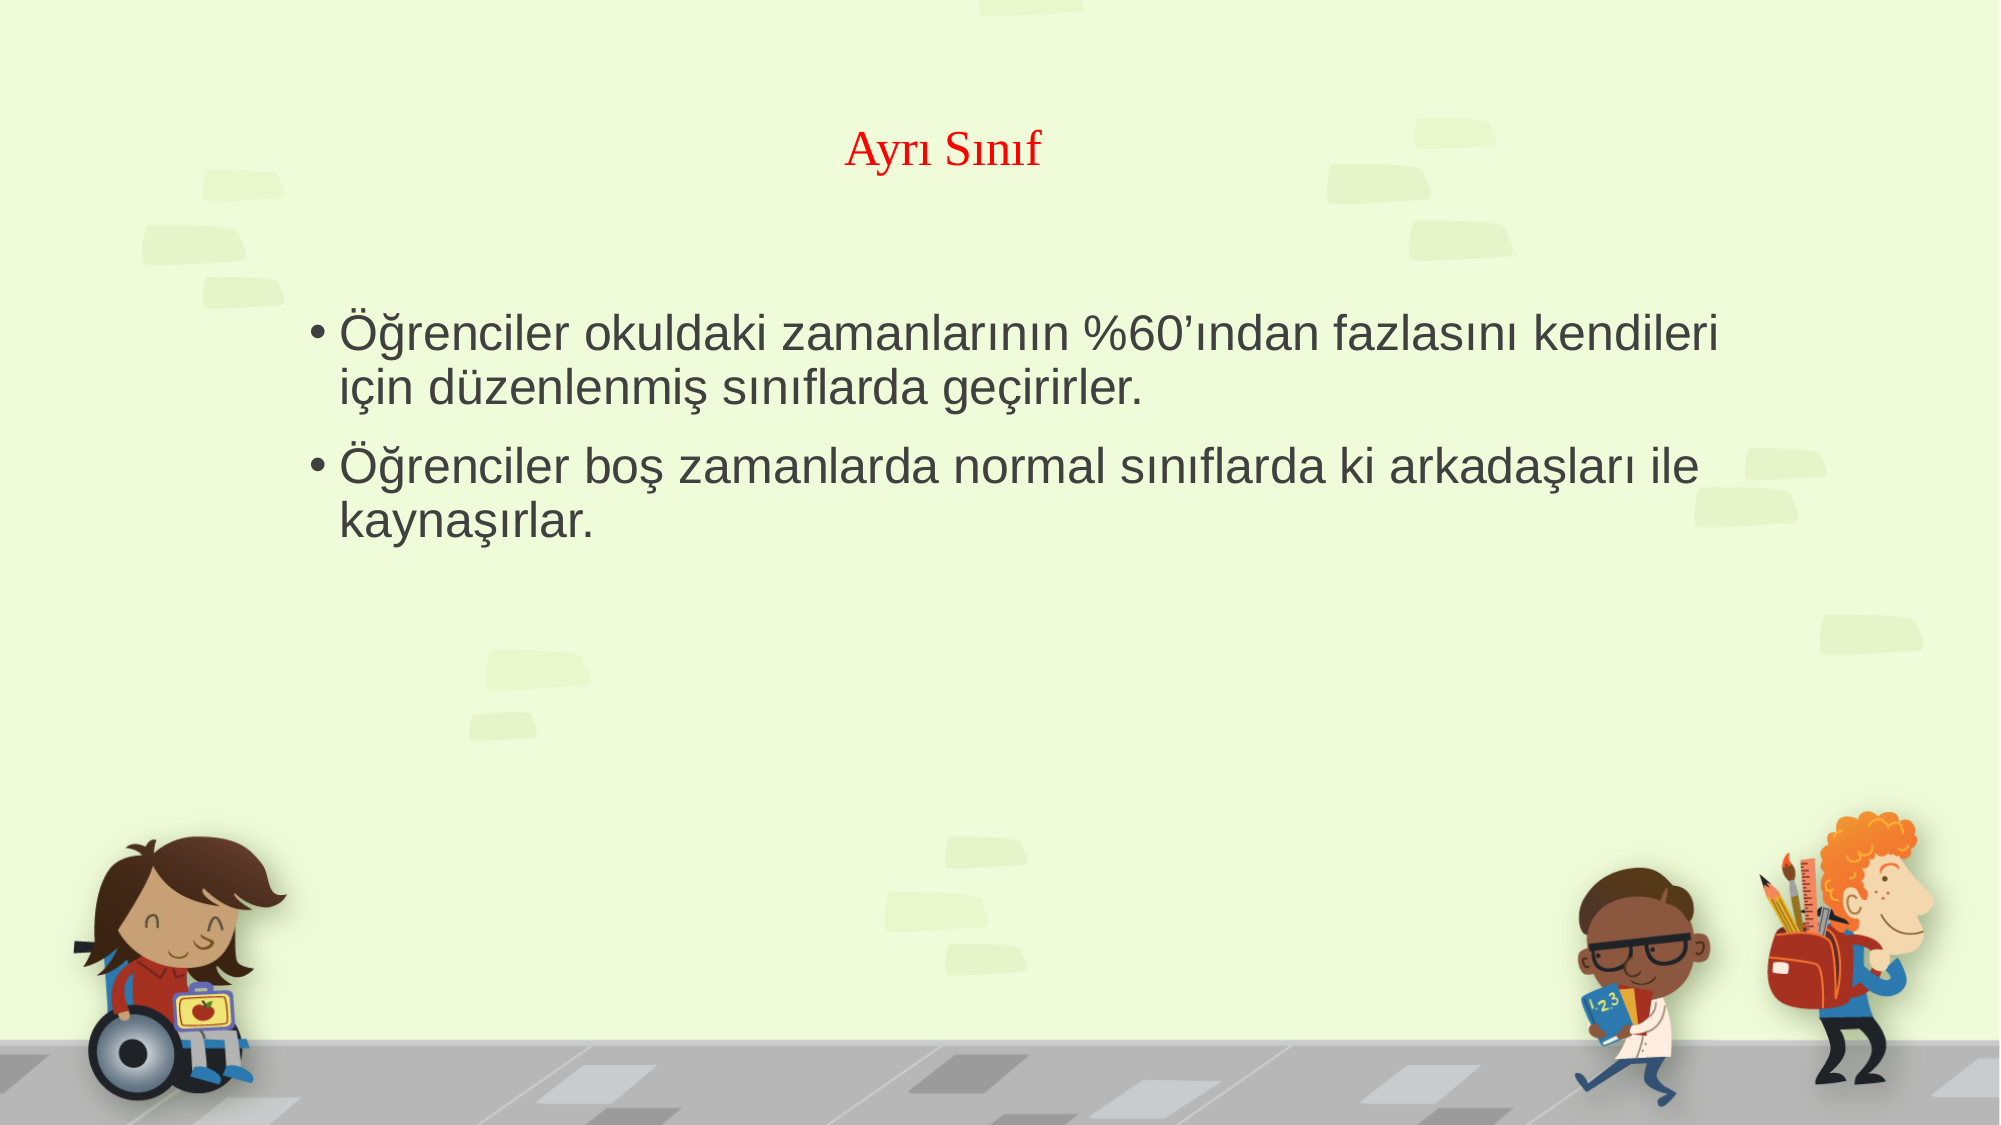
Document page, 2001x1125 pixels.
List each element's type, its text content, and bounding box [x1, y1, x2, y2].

list Öğrenciler okuldaki zamanlarının %60’ından fazlasını kendileri için düzenlenmiş sınıflarda geçirirler. Öğrenciler boş zamanlarda normal sınıflarda ki arkadaşları ile kaynaşırlar. [249, 299, 1750, 870]
title Ayrı Sınıf [137, 59, 1750, 238]
picture [0, 0, 2000, 1125]
